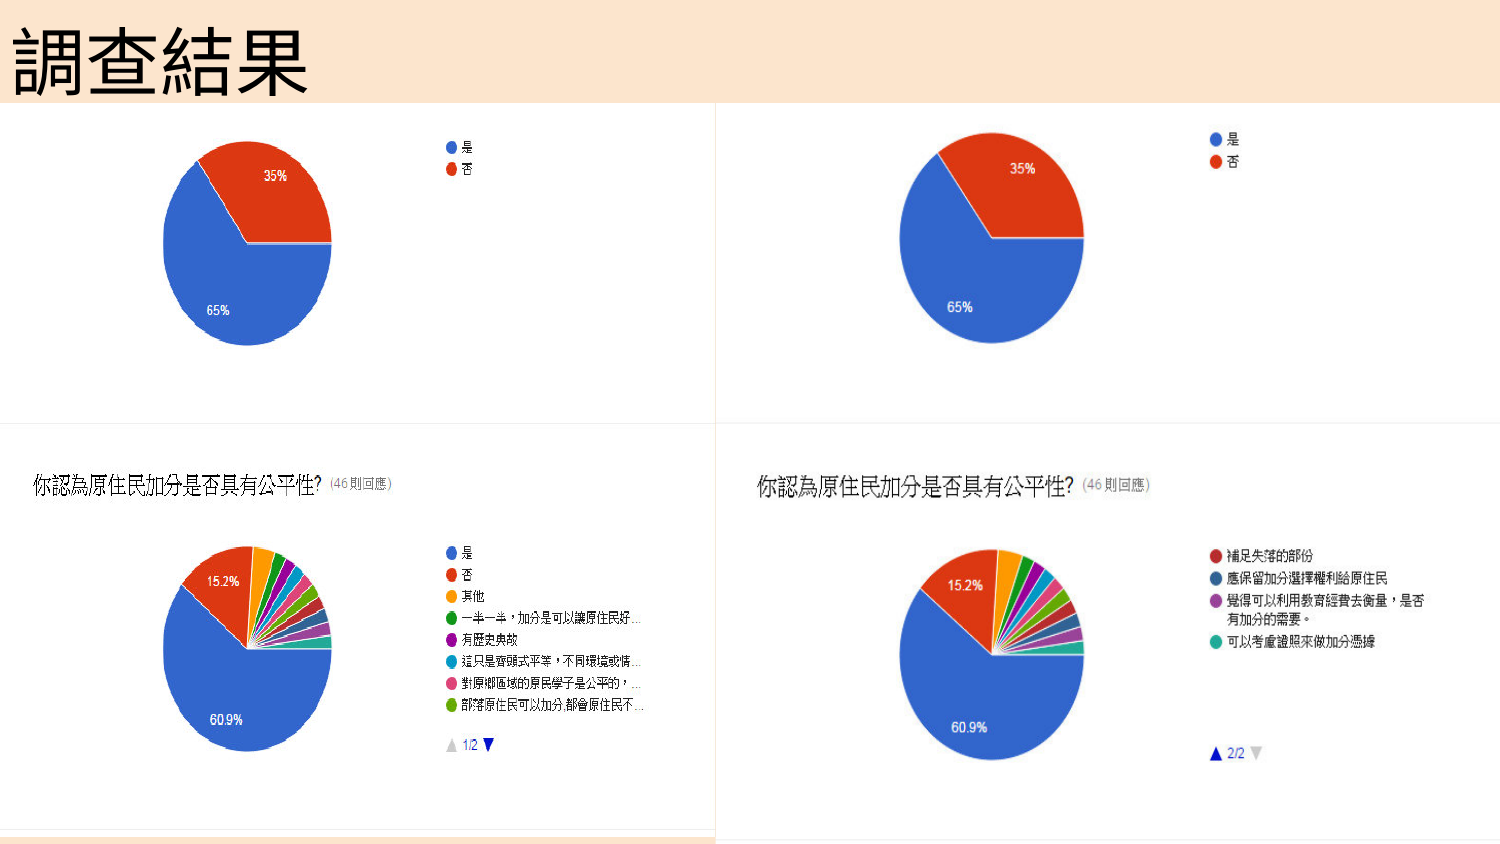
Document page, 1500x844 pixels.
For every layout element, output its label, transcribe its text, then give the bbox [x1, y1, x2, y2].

title 調查結果 [0, 0, 500, 94]
picture [0, 103, 1500, 844]
